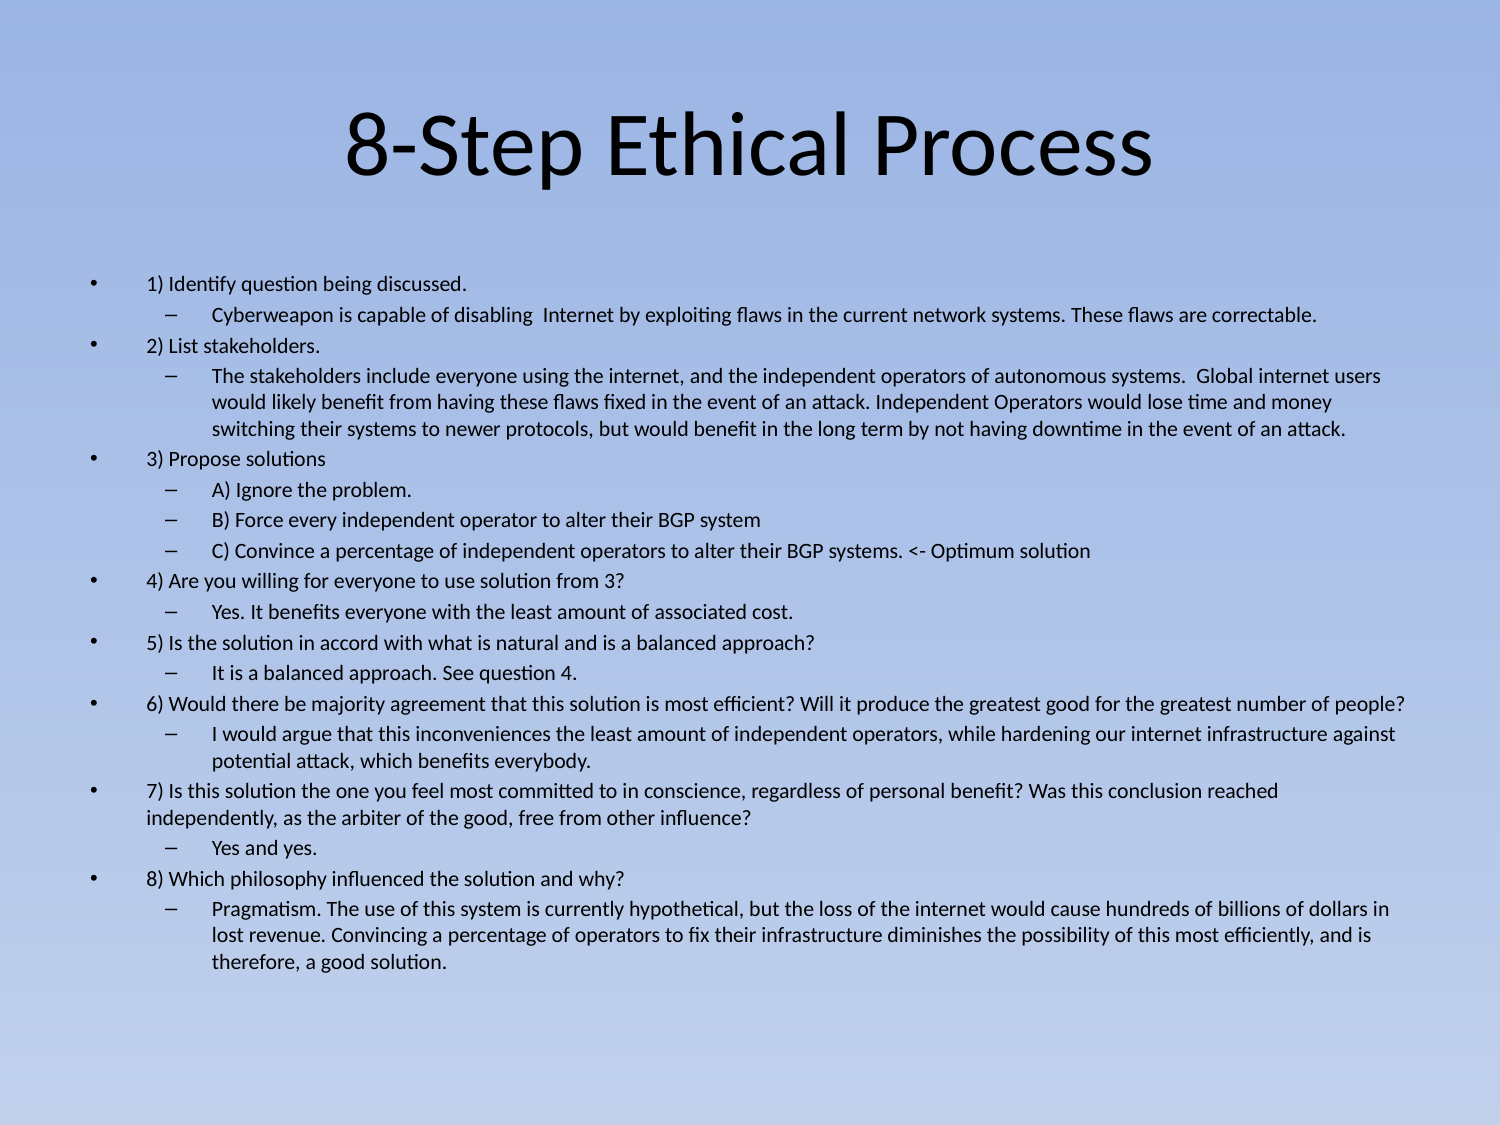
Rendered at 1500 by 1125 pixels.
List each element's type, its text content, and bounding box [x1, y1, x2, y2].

list 1) Identify question being discussed. Cyberweapon is capable of disabling Internet by exploiting flaws in the current network systems. These flaws are correctable. 2) List stakeholders. The stakeholders include everyone using the internet, and the independent operators of autonomous systems. Global internet users would likely benefit from having these flaws fixed in the event of an attack. Independent Operators would lose time and money switching their systems to newer protocols, but would benefit in the long term by not having downtime in the event of an attack. 3) Propose solutions A) Ignore the problem. B) Force every independent operator to alter their BGP system C) Convince a percentage of independent operators to alter their BGP systems. <- Optimum solution 4) Are you willing for everyone to use solution from 3? Yes. It benefits everyone with the least amount of associated cost. 5) Is the solution in accord with what is natural and is a balanced approach? It is a balanced approach. See question 4. 6) Would there be majority agreement that this solution is most efficient? Will it produce the greatest good for the greatest number of people? I would argue that this inconveniences the least amount of independent operators, while hardening our internet infrastructure against potential attack, which benefits everybody. 7) Is this solution the one you feel most committed to in conscience, regardless of personal benefit? Was this conclusion reached independently, as the arbiter of the good, free from other influence? Yes and yes. 8) Which philosophy influenced the solution and why? Pragmatism. The use of this system is currently hypothetical, but the loss of the internet would cause hundreds of billions of dollars in lost revenue. Convincing a percentage of operators to fix their infrastructure diminishes the possibility of this most efficiently, and is therefore, a good solution. [75, 262, 1425, 1005]
title 8-Step Ethical Process [75, 45, 1425, 233]
